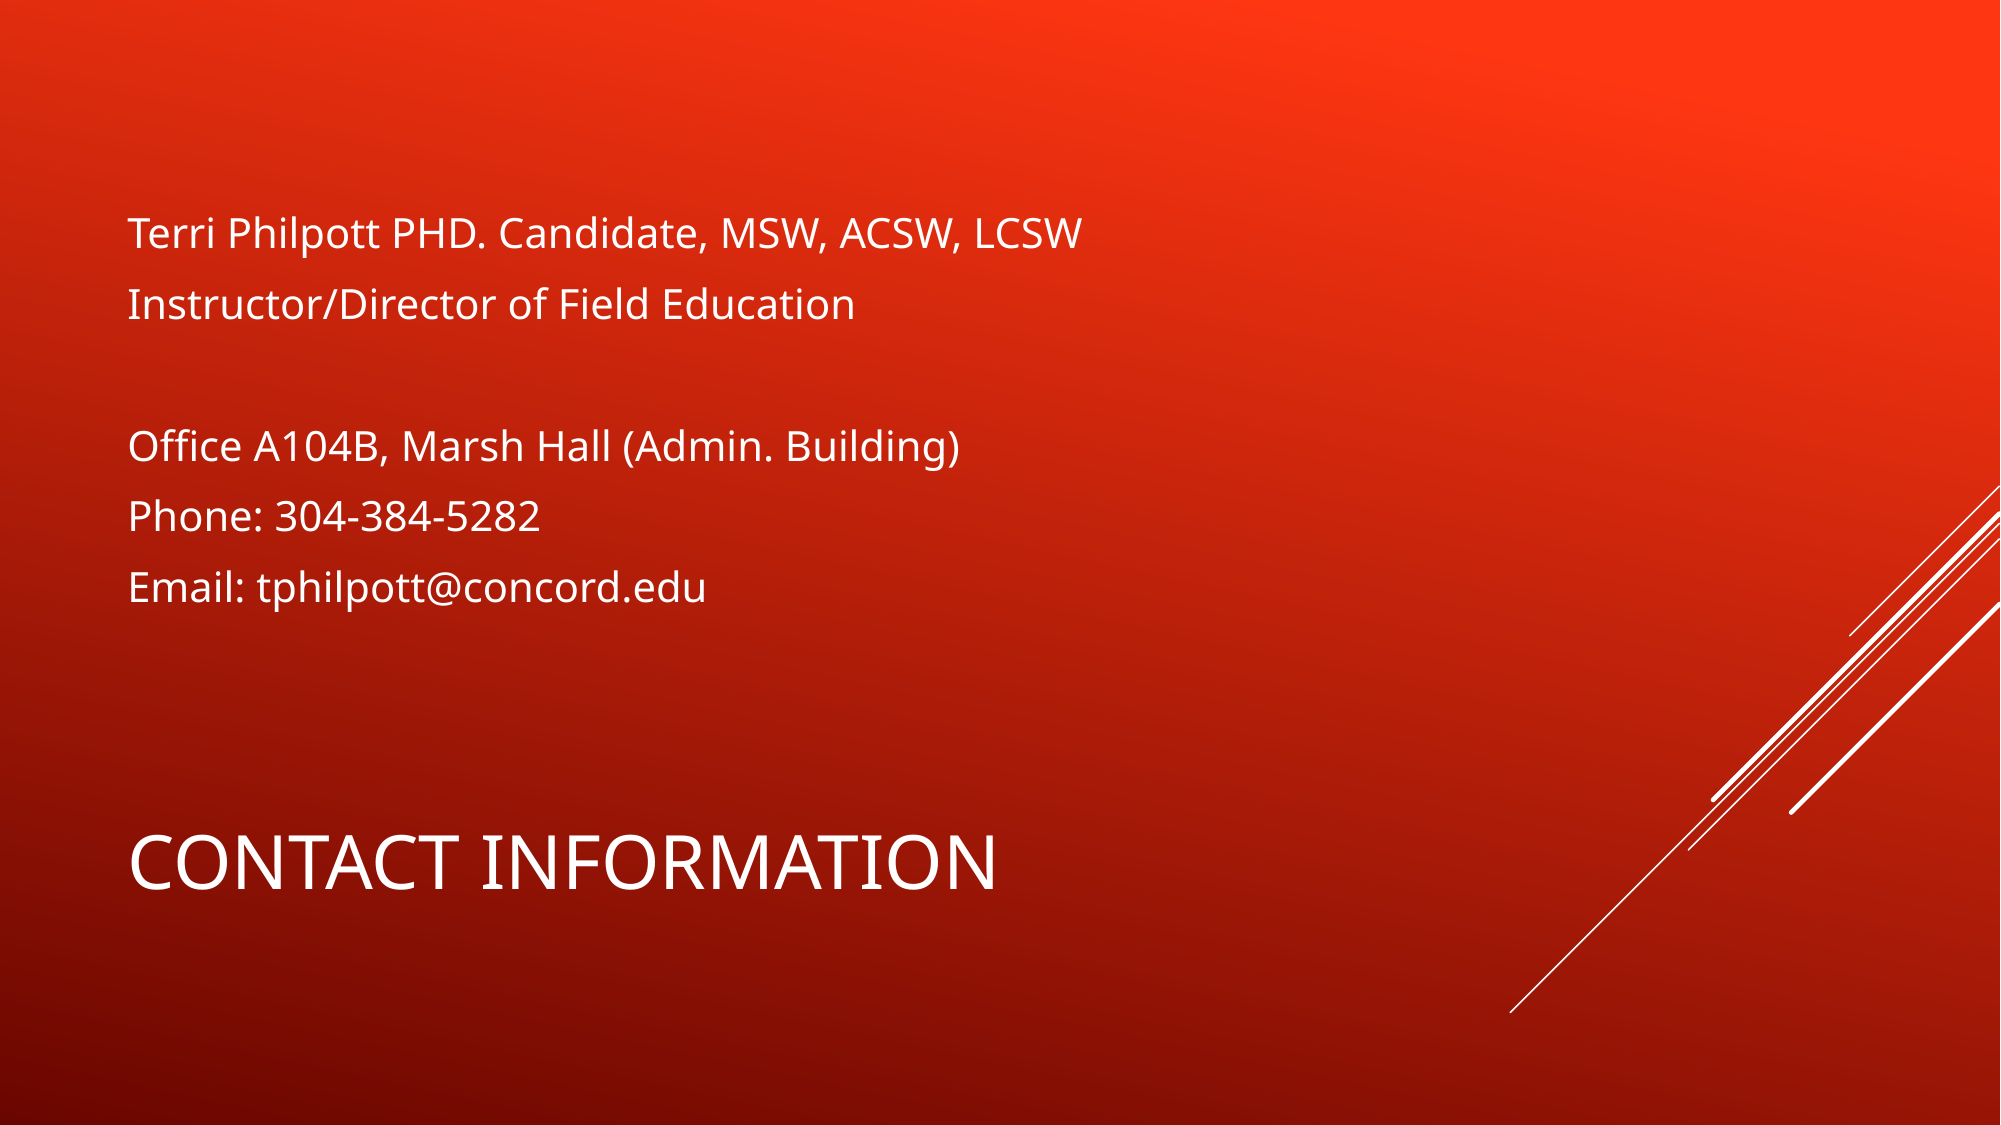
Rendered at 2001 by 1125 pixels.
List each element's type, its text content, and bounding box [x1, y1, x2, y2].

title CONTACT INFORMATION [112, 736, 1513, 984]
list Terri Philpott PHD. Candidate, MSW, ACSW, LCSW Instructor/Director of Field Education Office A104B, Marsh Hall (Admin. Building) Phone: 304-384-5282 Email: tphilpott@concord.edu [112, 112, 1513, 706]
